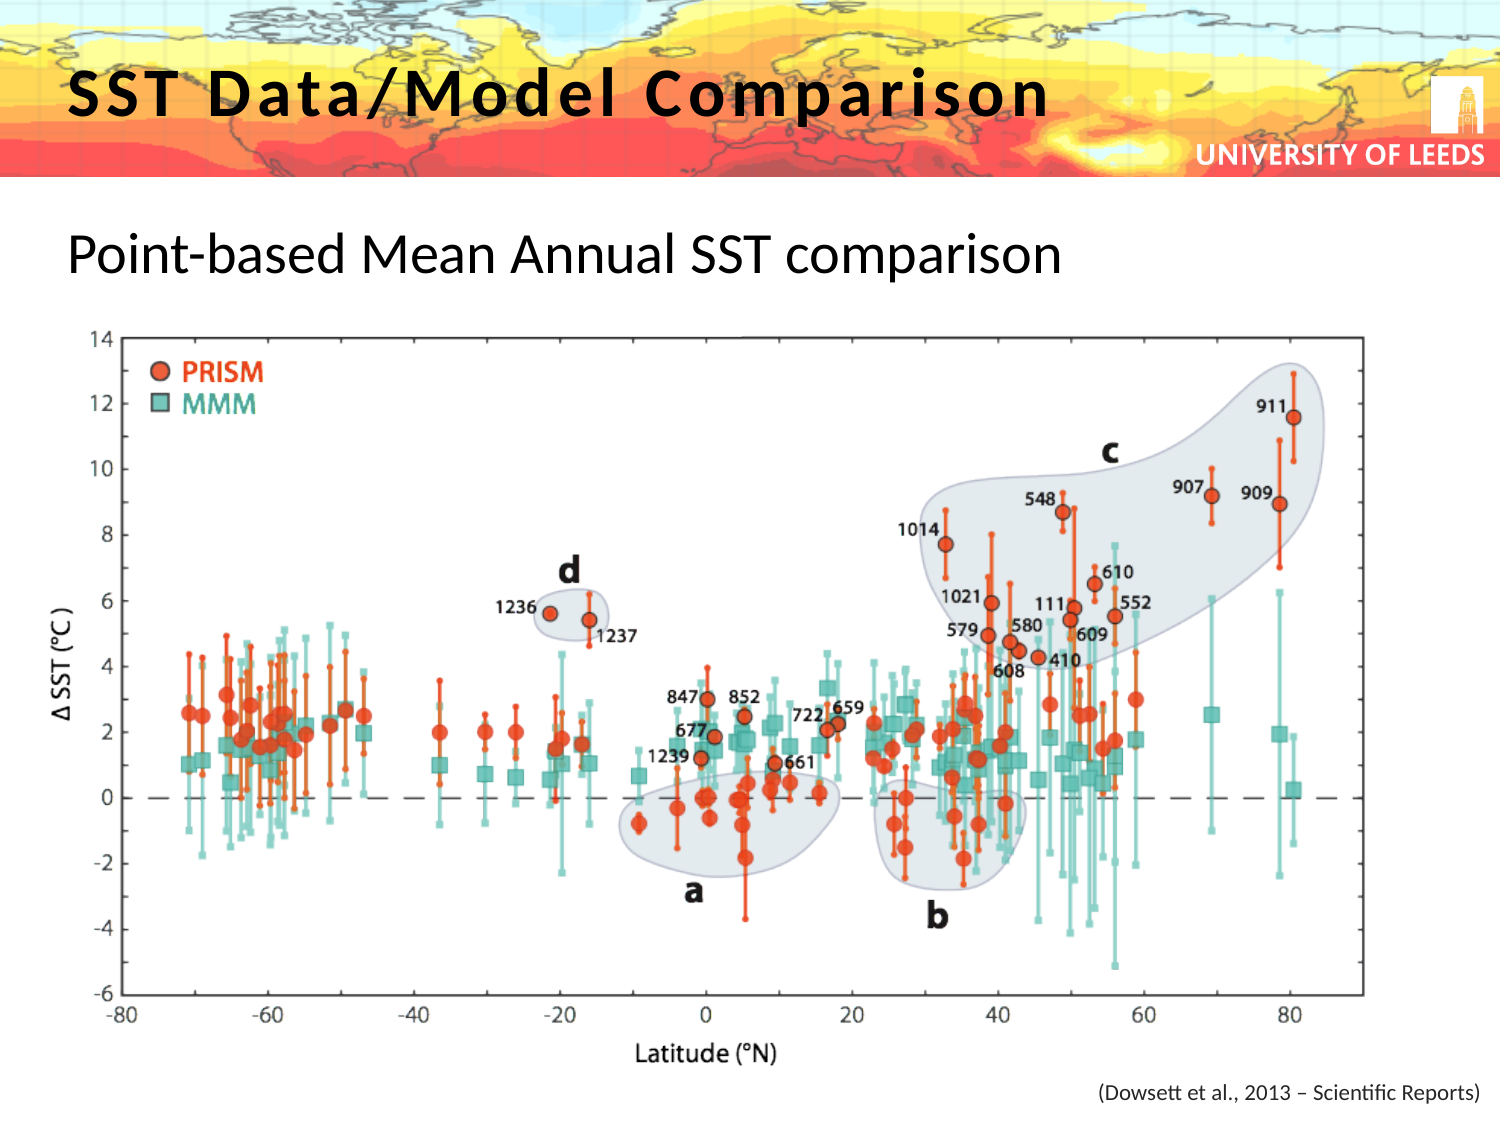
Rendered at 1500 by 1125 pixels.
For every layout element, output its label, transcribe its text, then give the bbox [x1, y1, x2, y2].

picture [0, 308, 1448, 1085]
text_box Point-based Mean Annual SST comparison [53, 208, 1447, 293]
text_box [0, 0, 1500, 178]
text_box (Dowsett et al., 2013 – Scientific Reports) [1082, 1070, 1497, 1113]
